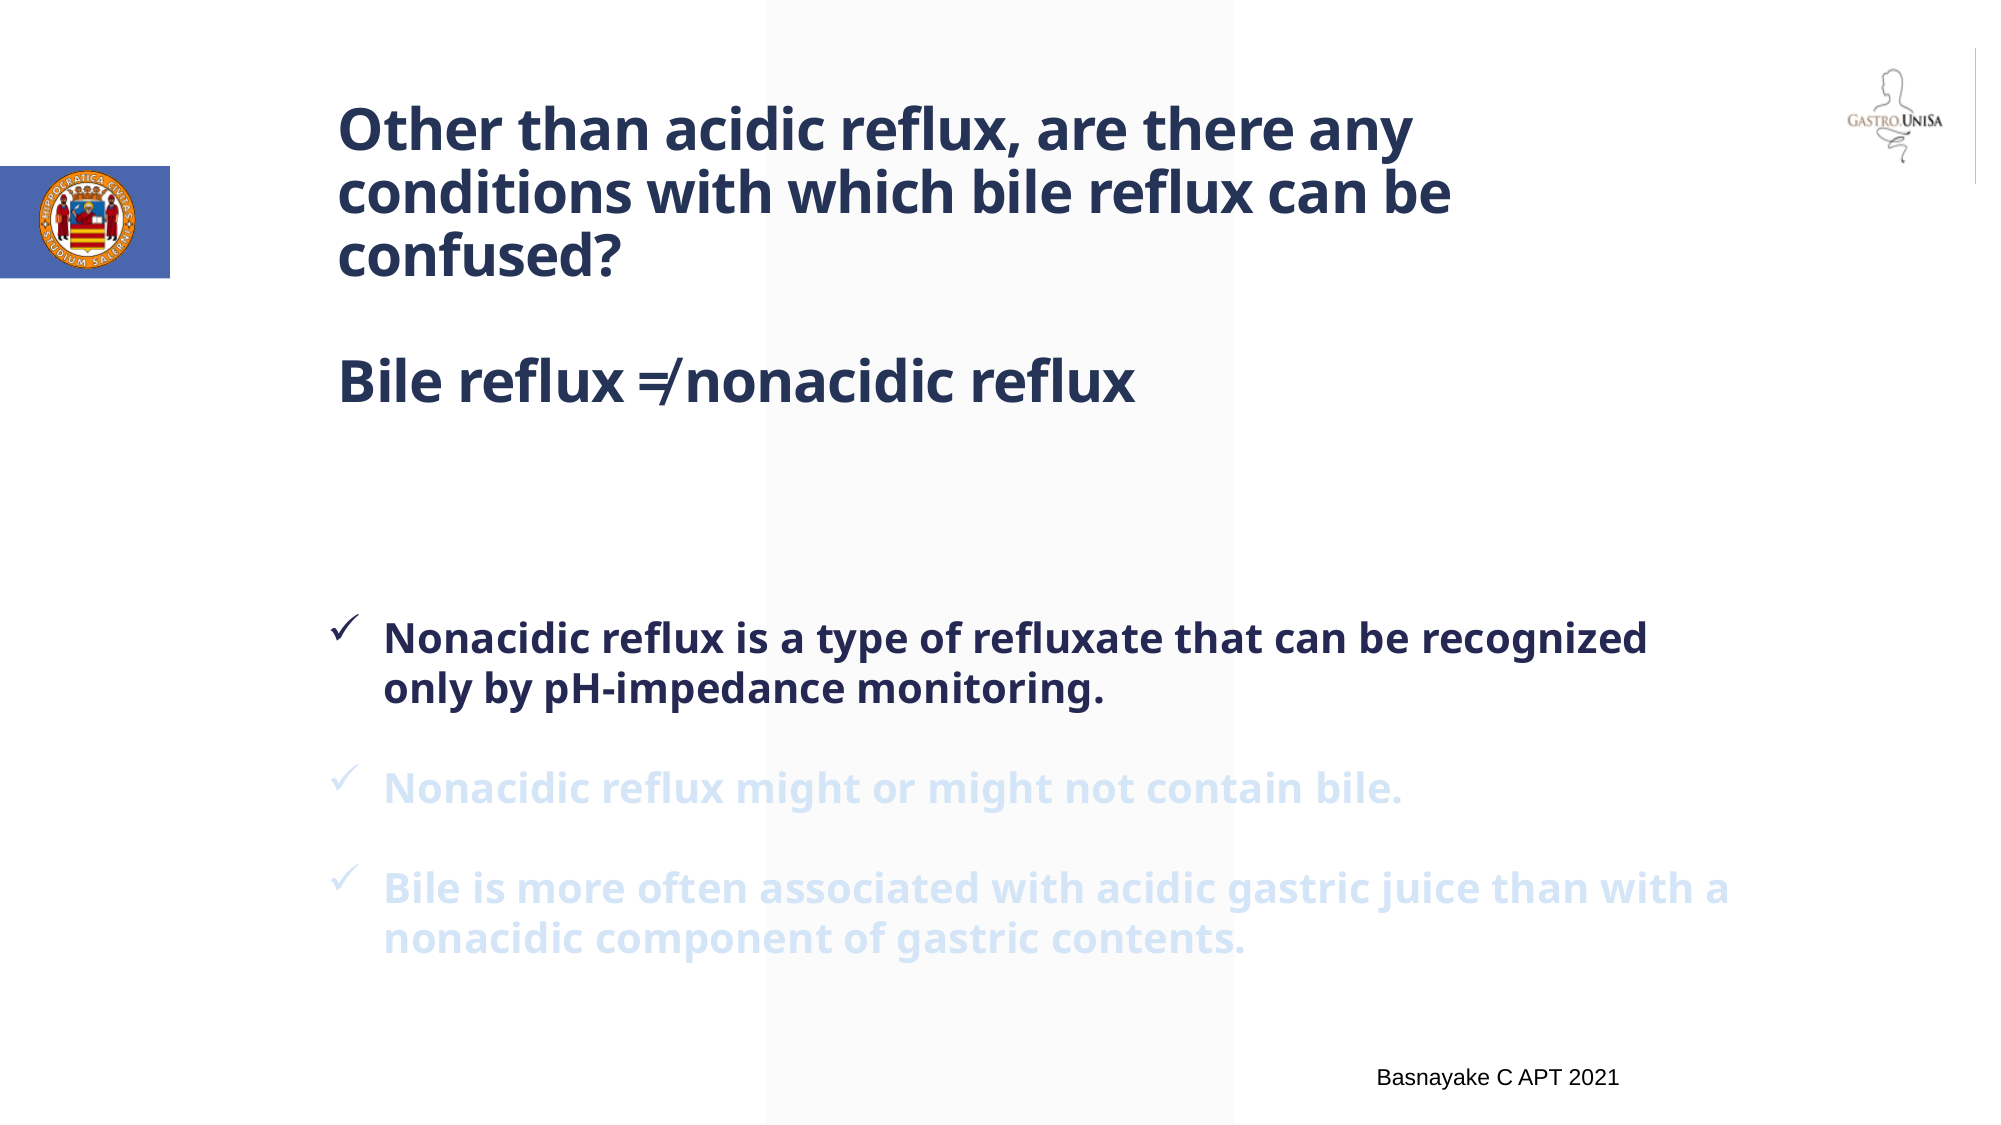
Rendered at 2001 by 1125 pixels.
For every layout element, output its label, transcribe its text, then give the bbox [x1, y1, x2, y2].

text_box Nonacidic reflux is a type of refluxate that can be recognized only by pH-impedance monitoring. Nonacidic reflux might or might not contain bile. Bile is more often associated with acidic gastric juice than with a nonacidic component of gastric contents. [312, 603, 1750, 969]
text_box Basnayake C APT 2021 [1361, 1055, 1679, 1098]
title Other than acidic reflux, are there any conditions with which bile reflux can be confused? Bile reflux ≠ nonacidic reflux [322, 322, 1673, 493]
picture [1785, 48, 1978, 184]
picture [39, 169, 136, 271]
